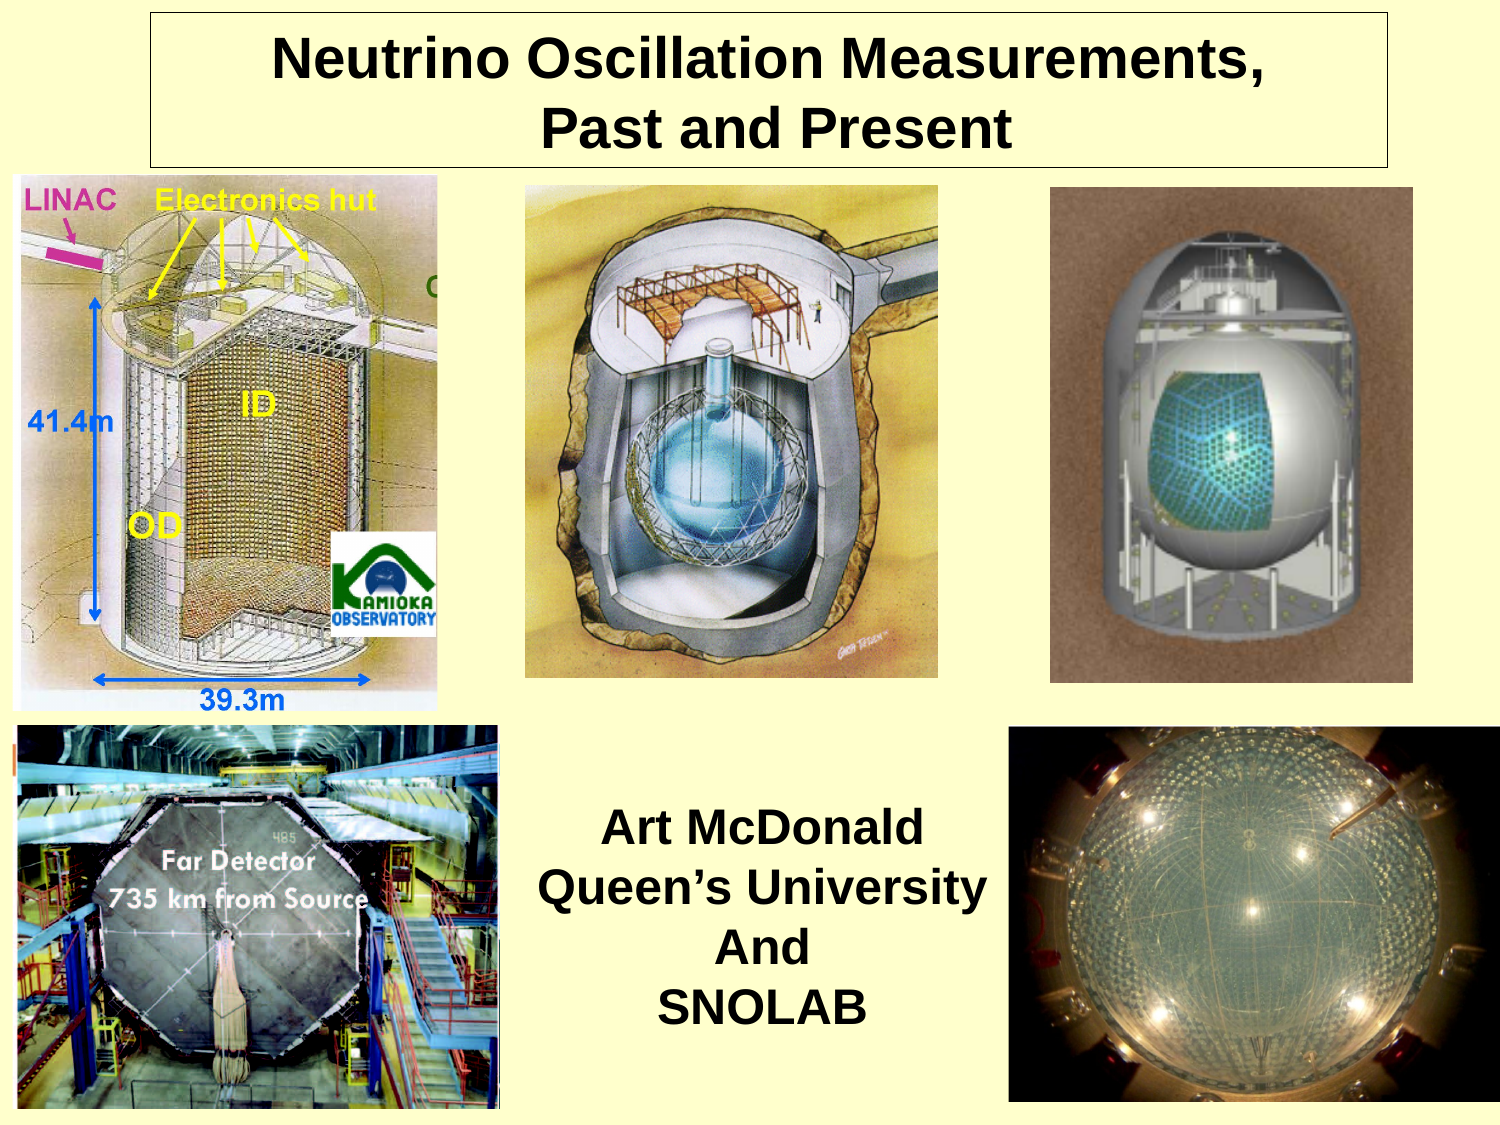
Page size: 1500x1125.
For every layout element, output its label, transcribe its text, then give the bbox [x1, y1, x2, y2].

text_box Neutrino Oscillation Measurements, Past and Present [150, 12, 1388, 168]
picture [1049, 187, 1413, 684]
picture [524, 185, 938, 678]
text_box Art McDonald Queen’s University And SNOLAB [512, 787, 1003, 1043]
picture [1008, 724, 1500, 1103]
picture [12, 174, 438, 711]
picture [12, 724, 501, 1110]
